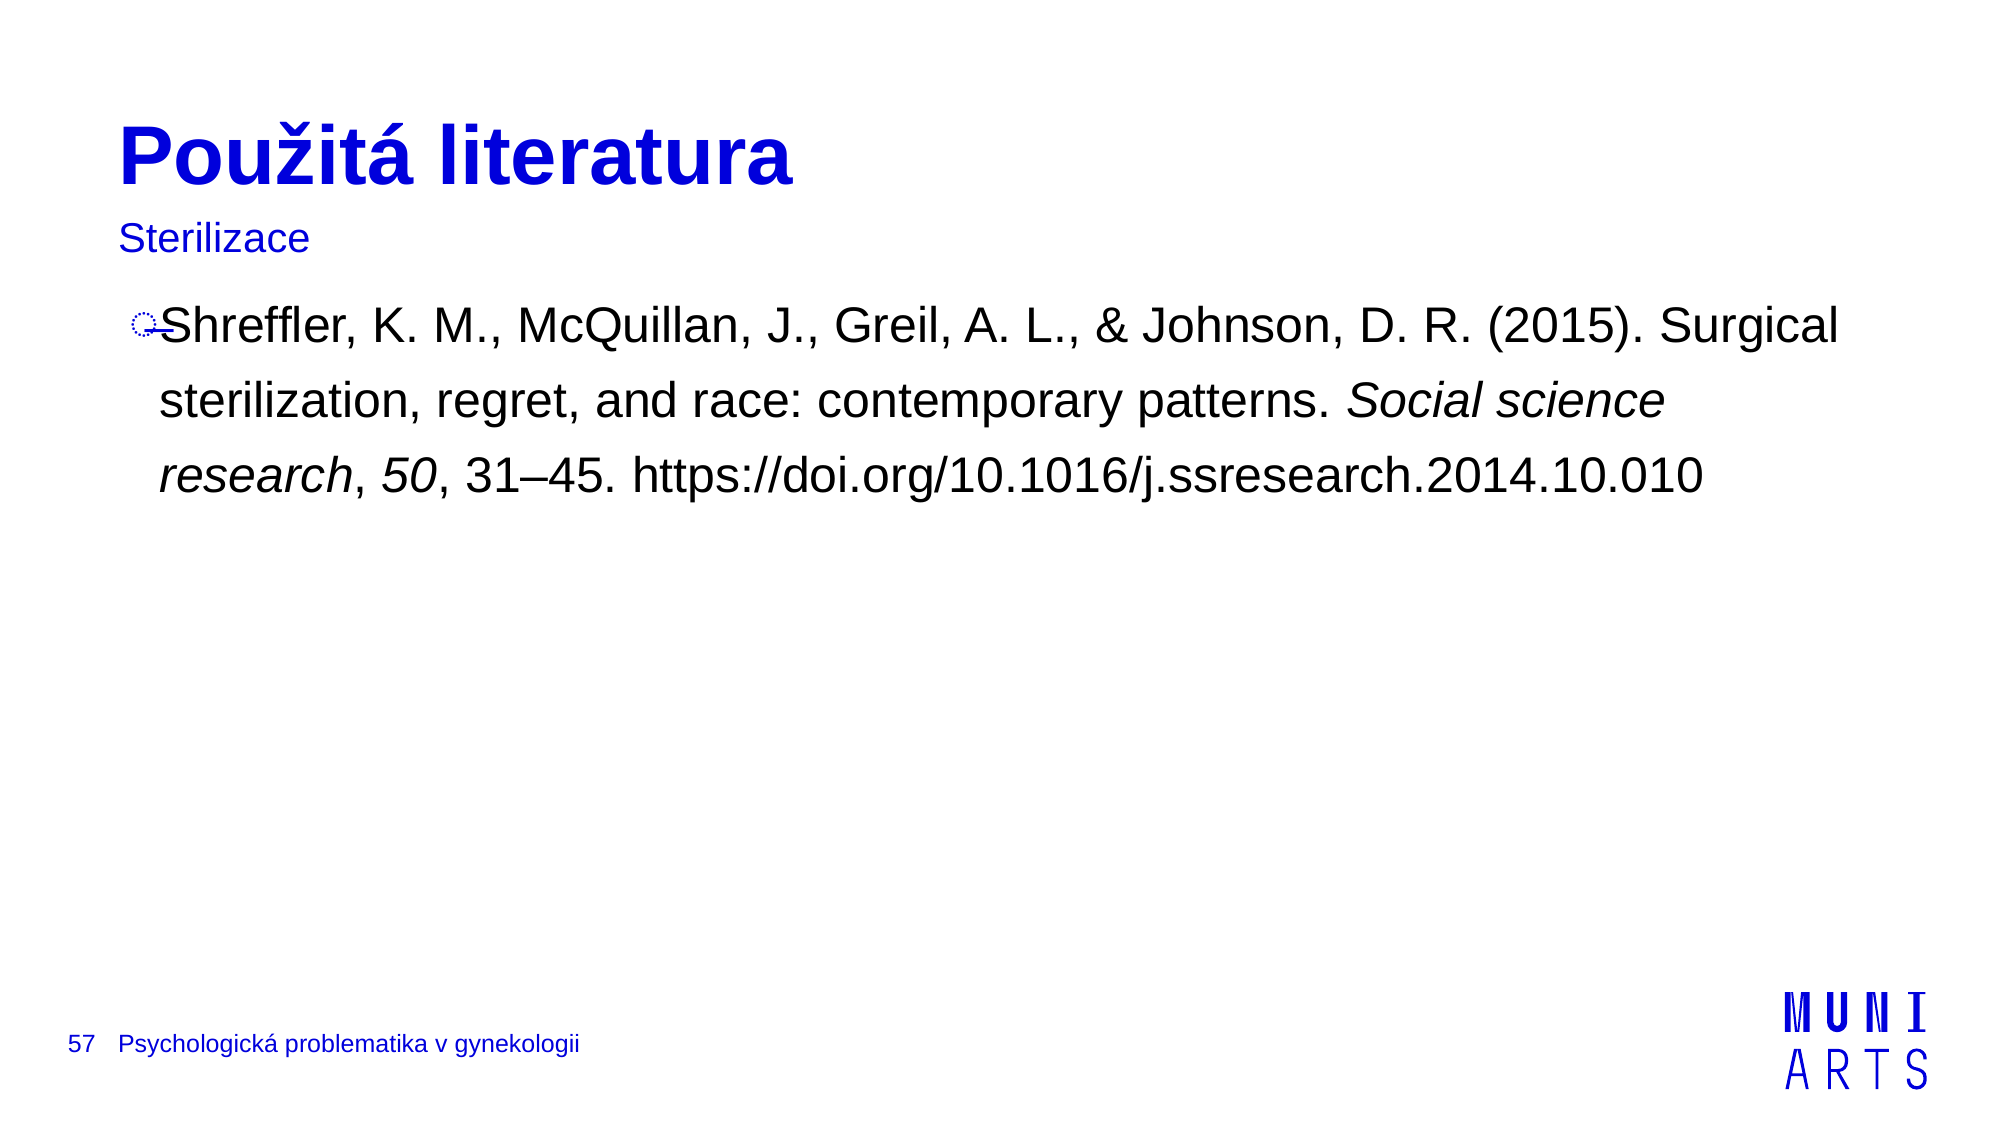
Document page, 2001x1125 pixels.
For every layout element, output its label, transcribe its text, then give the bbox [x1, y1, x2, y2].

title Použitá literatura [118, 118, 1883, 193]
footer Psychologická problematika v gynekologii [118, 1021, 1418, 1063]
slide_number 57 [67, 1021, 110, 1063]
list Sterilizace [118, 212, 1882, 258]
list Shreffler, K. M., McQuillan, J., Greil, A. L., & Johnson, D. R. (2015). Surgical sterilization, regret, and race: contemporary patterns. Social science research, 50, 31–45. https://doi.org/10.1016/j.ssresearch.2014.10.010 [118, 277, 1883, 957]
